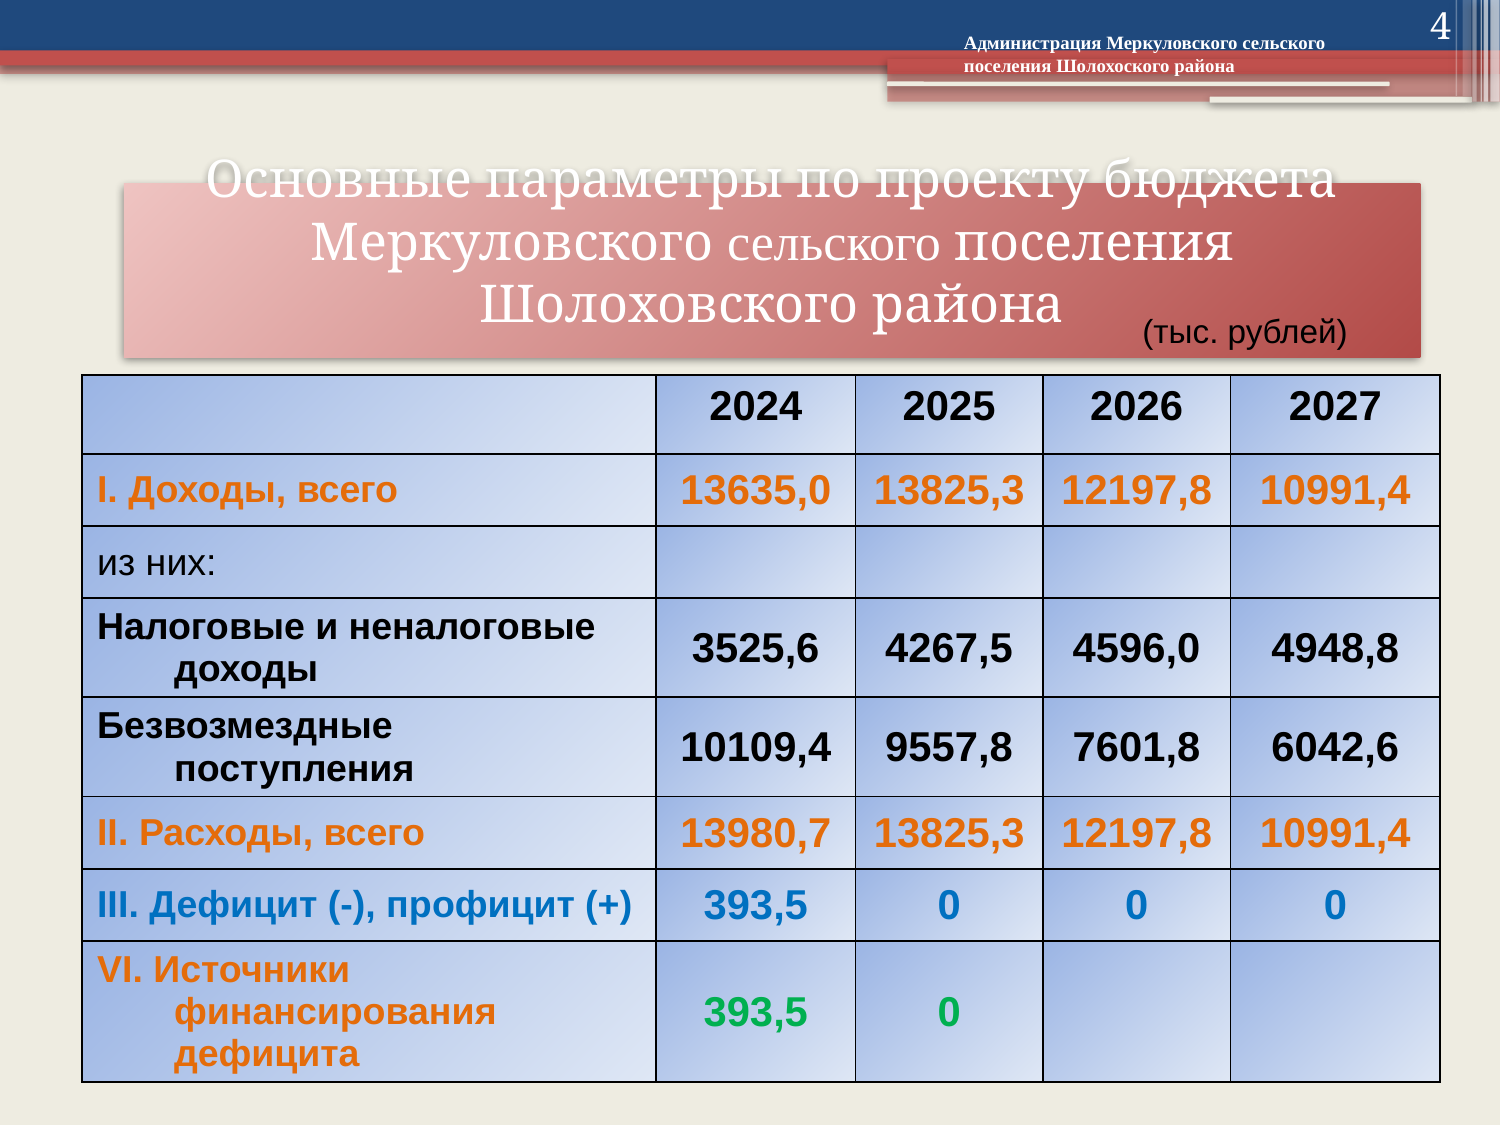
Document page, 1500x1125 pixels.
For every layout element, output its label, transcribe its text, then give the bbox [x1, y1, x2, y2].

table_cell 4267,5 [856, 599, 1042, 696]
table_cell [1231, 942, 1439, 1081]
table_cell 393,5 [657, 942, 855, 1081]
table_cell 6042,6 [1231, 698, 1439, 796]
table_cell VI. Источники финансирования дефицита [83, 942, 655, 1081]
table_header 2025 [856, 376, 1042, 453]
table_cell 13825,3 [856, 797, 1042, 868]
table_cell 12197,8 [1044, 455, 1230, 525]
title Основные параметры по проекту бюджета Меркуловского сельского поселения Шолоховского района [123, 183, 1421, 358]
table_cell 0 [1231, 870, 1439, 940]
table_cell 9557,8 [856, 698, 1042, 796]
table_cell 10991,4 [1231, 797, 1439, 868]
table_cell Безвозмездные поступления [83, 698, 655, 796]
table_cell 7601,8 [1044, 698, 1230, 796]
table_cell 3525,6 [657, 599, 855, 696]
table_cell III. Дефицит (-), профицит (+) [83, 870, 655, 940]
table_cell 0 [856, 870, 1042, 940]
table_cell 0 [1044, 870, 1230, 940]
table_header 2024 [657, 376, 855, 453]
text_box Администрация Меркуловского сельского поселения Шолохоского района [949, 23, 1416, 84]
table_cell [1044, 527, 1230, 597]
table_header [83, 376, 655, 453]
table_cell [657, 527, 855, 597]
table_cell [1044, 942, 1230, 1081]
table_cell 10109,4 [657, 698, 855, 796]
table_cell II. Расходы, всего [83, 797, 655, 868]
text_box (тыс. рублей) [1128, 302, 1459, 357]
table_cell 10991,4 [1231, 455, 1439, 525]
slide_number 4 [1341, 0, 1466, 61]
table_cell [1231, 527, 1439, 597]
table_cell 13825,3 [856, 455, 1042, 525]
table_cell 4948,8 [1231, 599, 1439, 696]
table_cell 13980,7 [657, 797, 855, 868]
table_cell 393,5 [657, 870, 855, 940]
table_header 2026 [1044, 376, 1230, 453]
table_cell 0 [856, 942, 1042, 1081]
table_cell 13635,0 [657, 455, 855, 525]
table_cell из них: [83, 527, 655, 597]
table_cell I. Доходы, всего [83, 455, 655, 525]
table_header 2027 [1231, 376, 1439, 453]
table_cell 4596,0 [1044, 599, 1230, 696]
table_cell 12197,8 [1044, 797, 1230, 868]
table_cell Налоговые и неналоговые доходы [83, 599, 655, 696]
table_cell [856, 527, 1042, 597]
